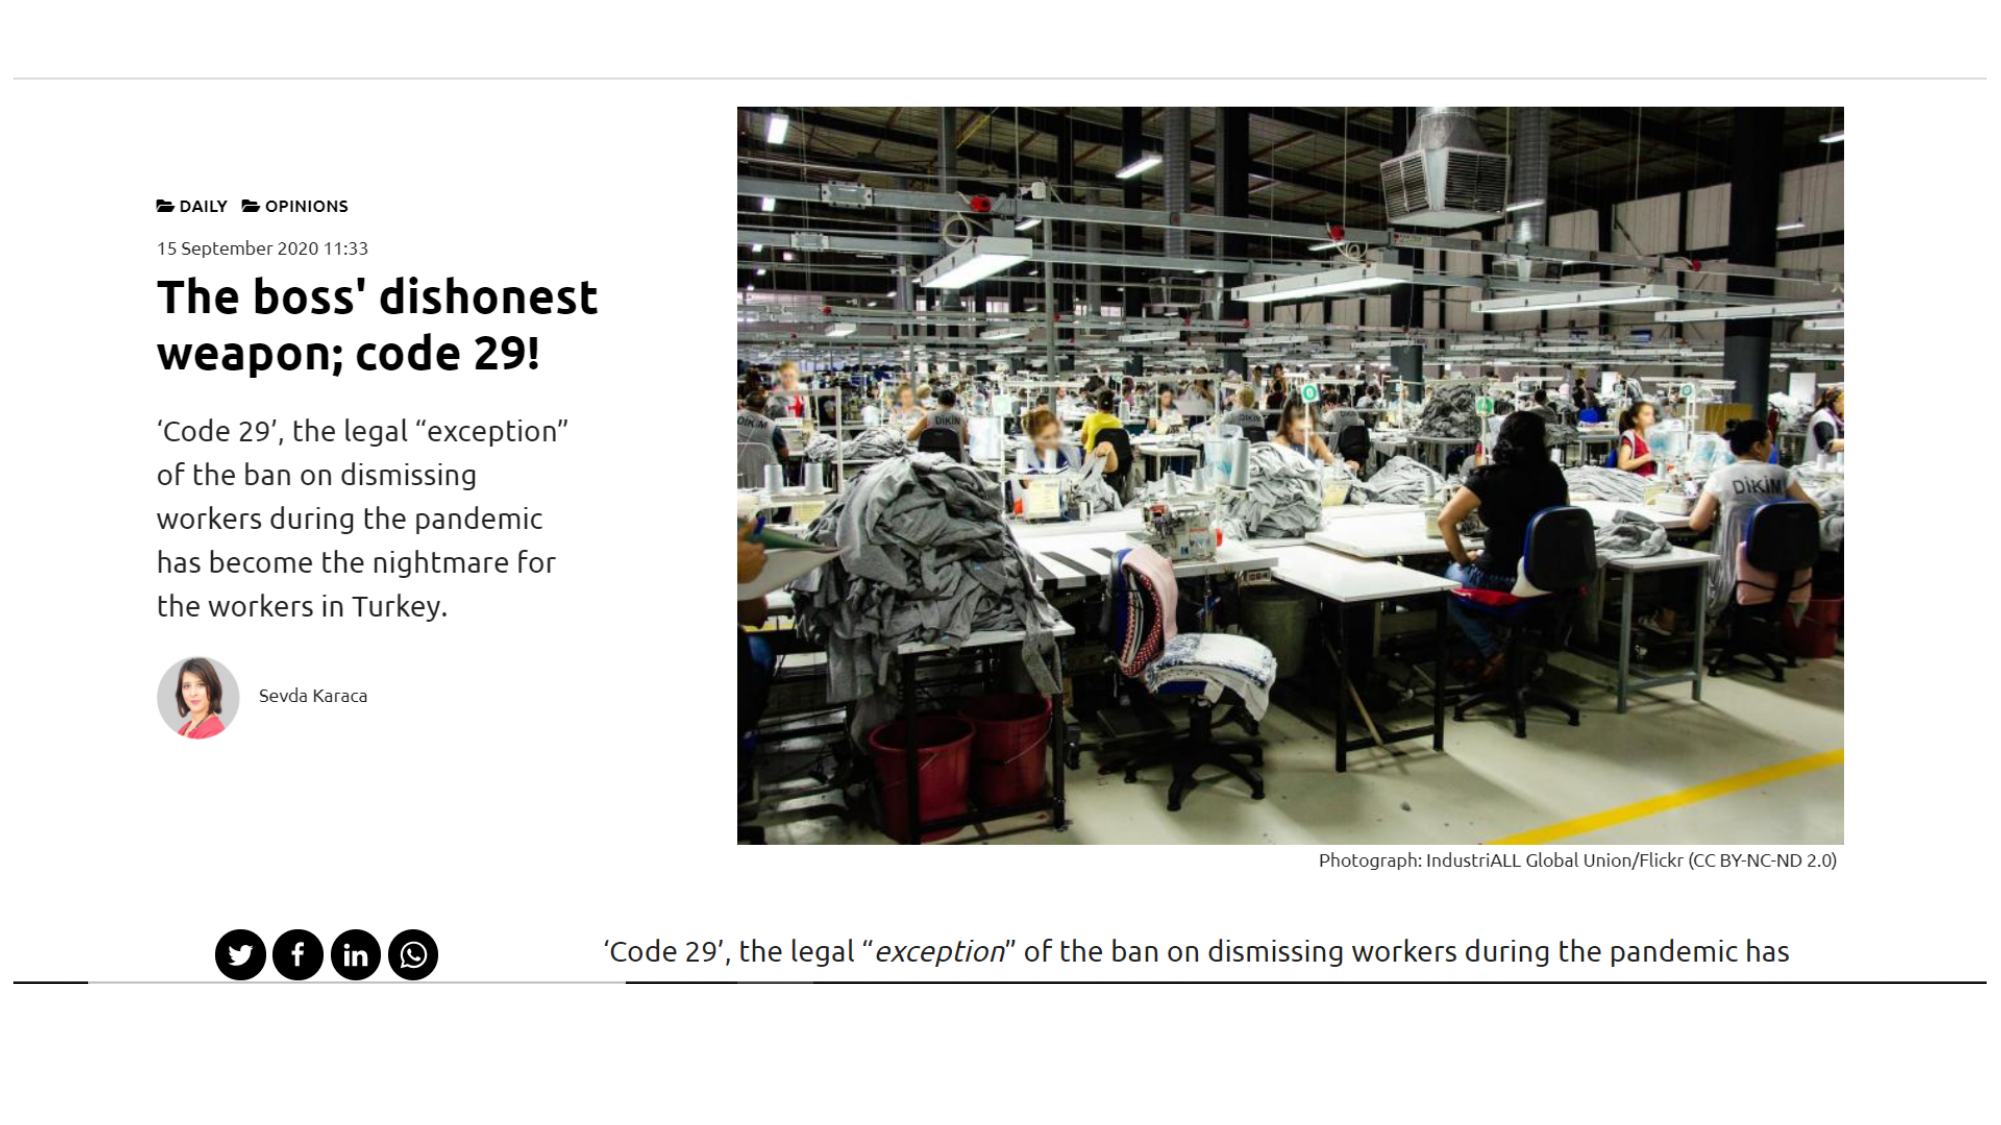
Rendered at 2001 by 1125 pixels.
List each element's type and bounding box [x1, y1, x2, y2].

picture [13, 77, 1987, 984]
